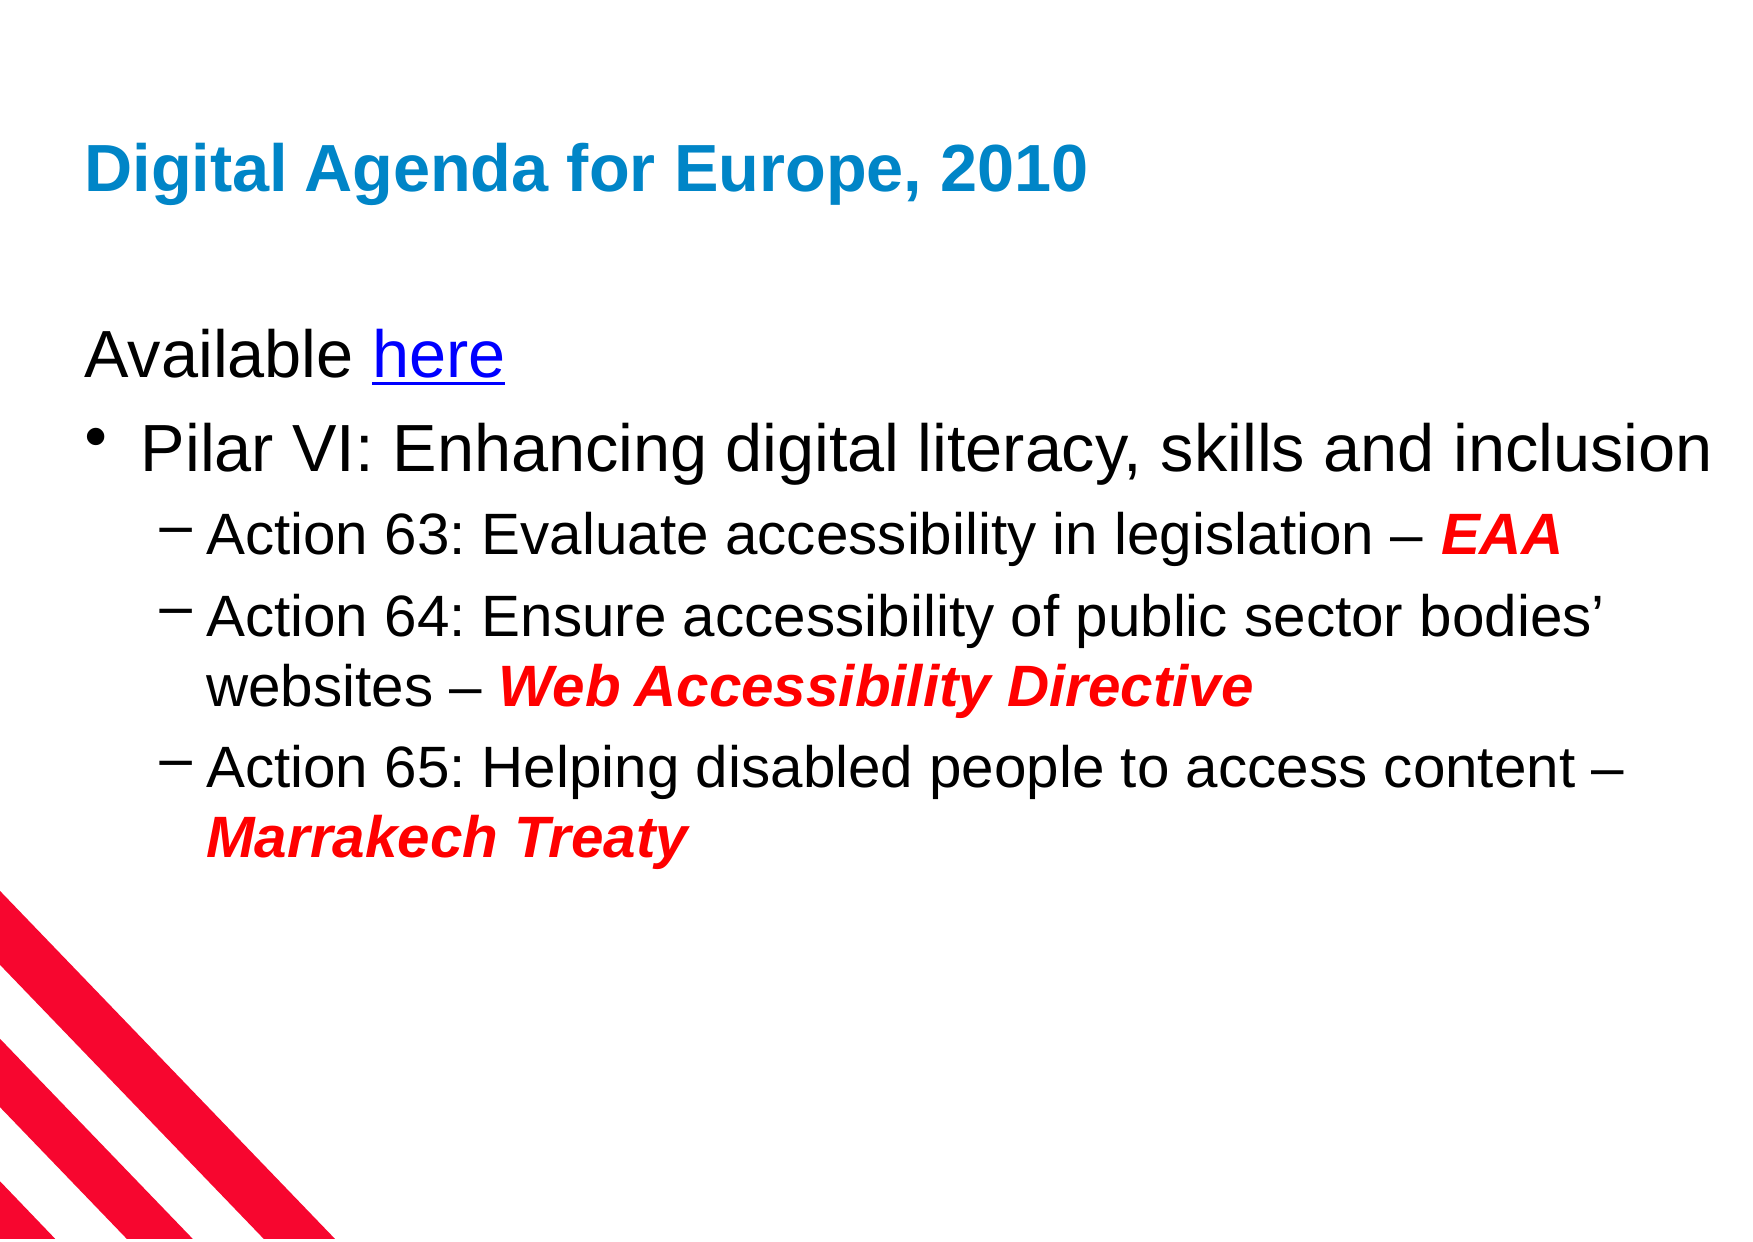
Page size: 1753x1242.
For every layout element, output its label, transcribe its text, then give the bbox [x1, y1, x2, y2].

list Digital Agenda for Europe, 2010 Available here Pilar VI: Enhancing digital literacy, skills and inclusion Action 63: Evaluate accessibility in legislation – EAA Action 64: Ensure accessibility of public sector bodies’ websites – Web Accessibility Directive Action 65: Helping disabled people to access content – Marrakech Treaty [84, 124, 1753, 1153]
